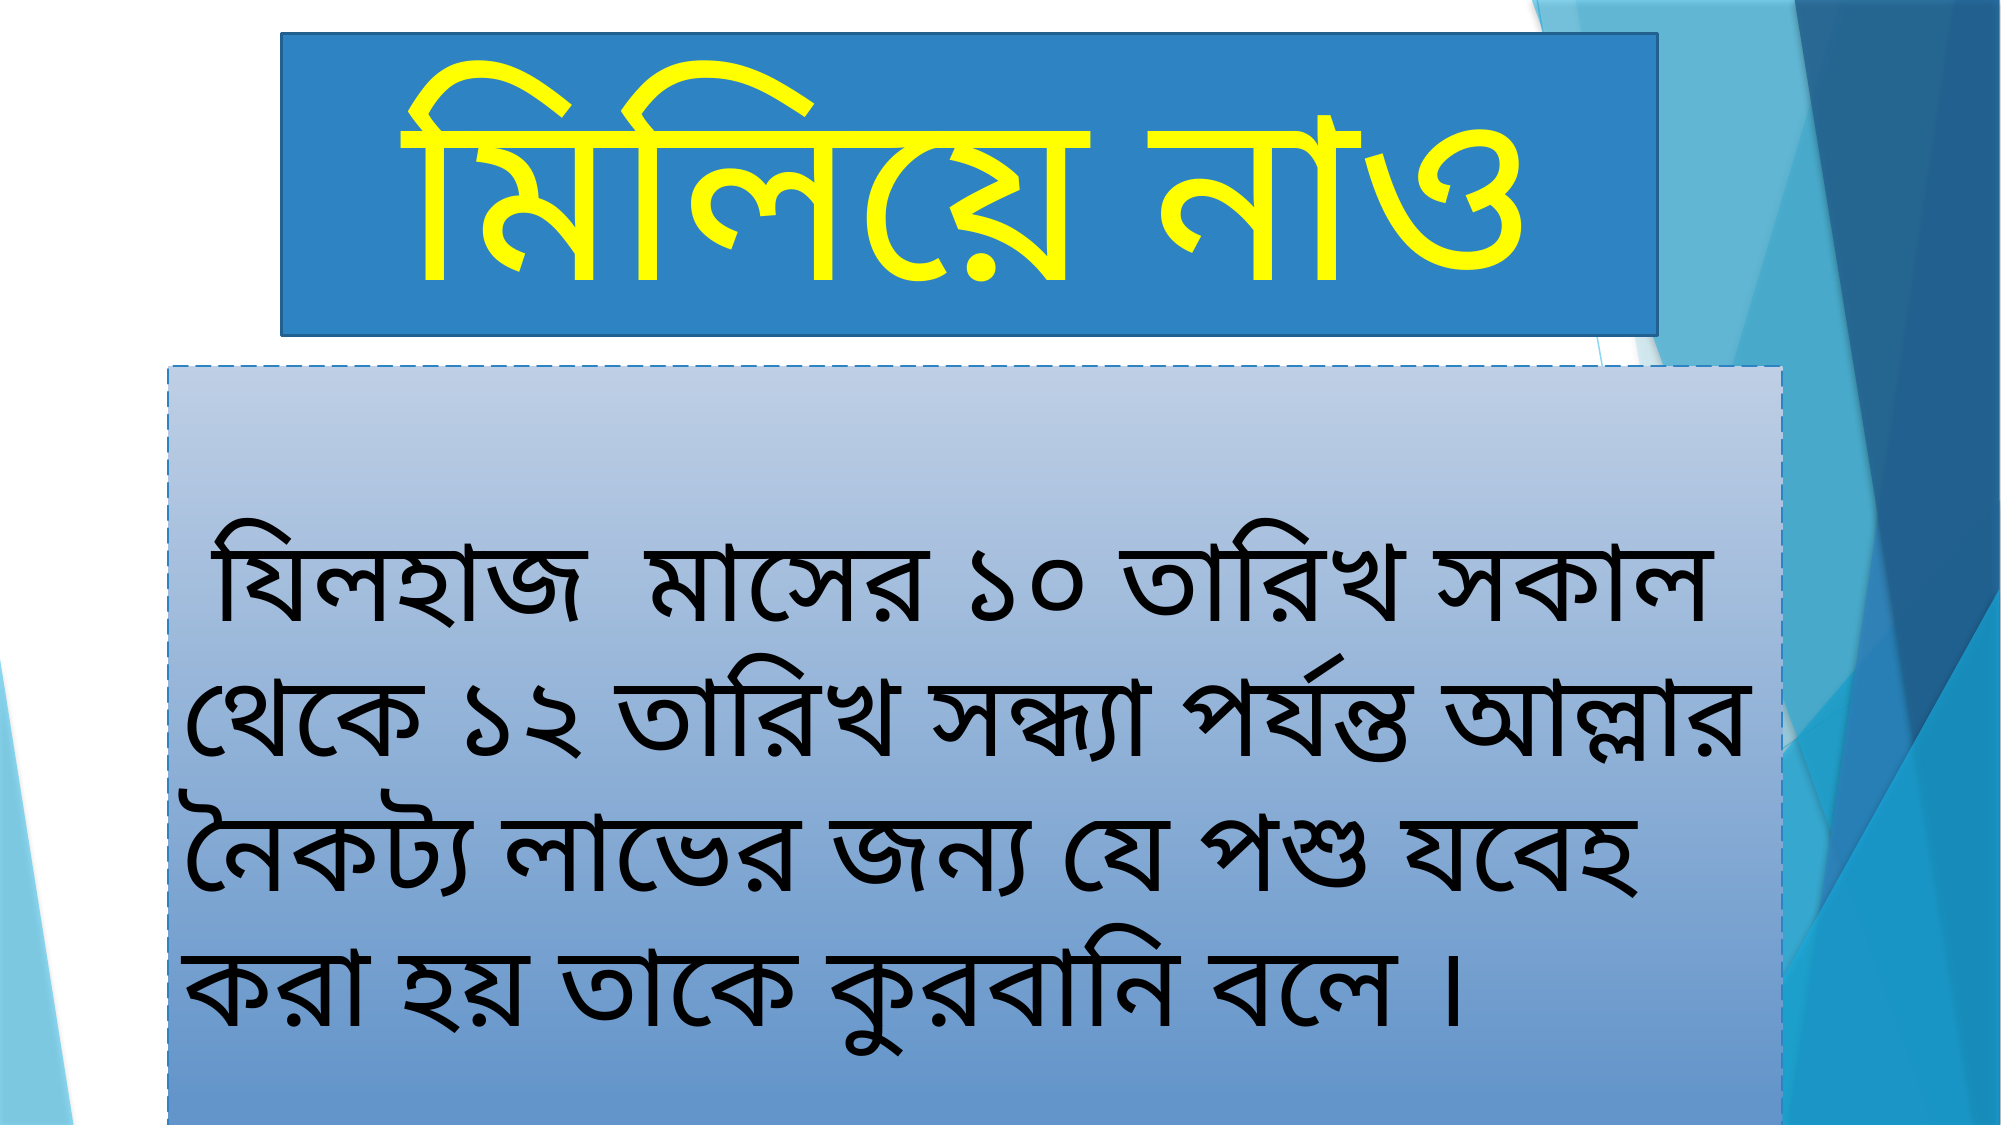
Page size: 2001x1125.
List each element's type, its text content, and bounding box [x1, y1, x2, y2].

text_box মিলিয়ে নাও [280, 32, 1659, 337]
text_box যিলহাজ মাসের ১০ তারিখ সকাল থেকে ১২ তারিখ সন্ধ্যা পর্যন্ত আল্লার নৈকট্য লাভের জন্য যে পশু যবেহ করা হয় তাকে কুরবানি বলে । [167, 365, 1783, 1125]
